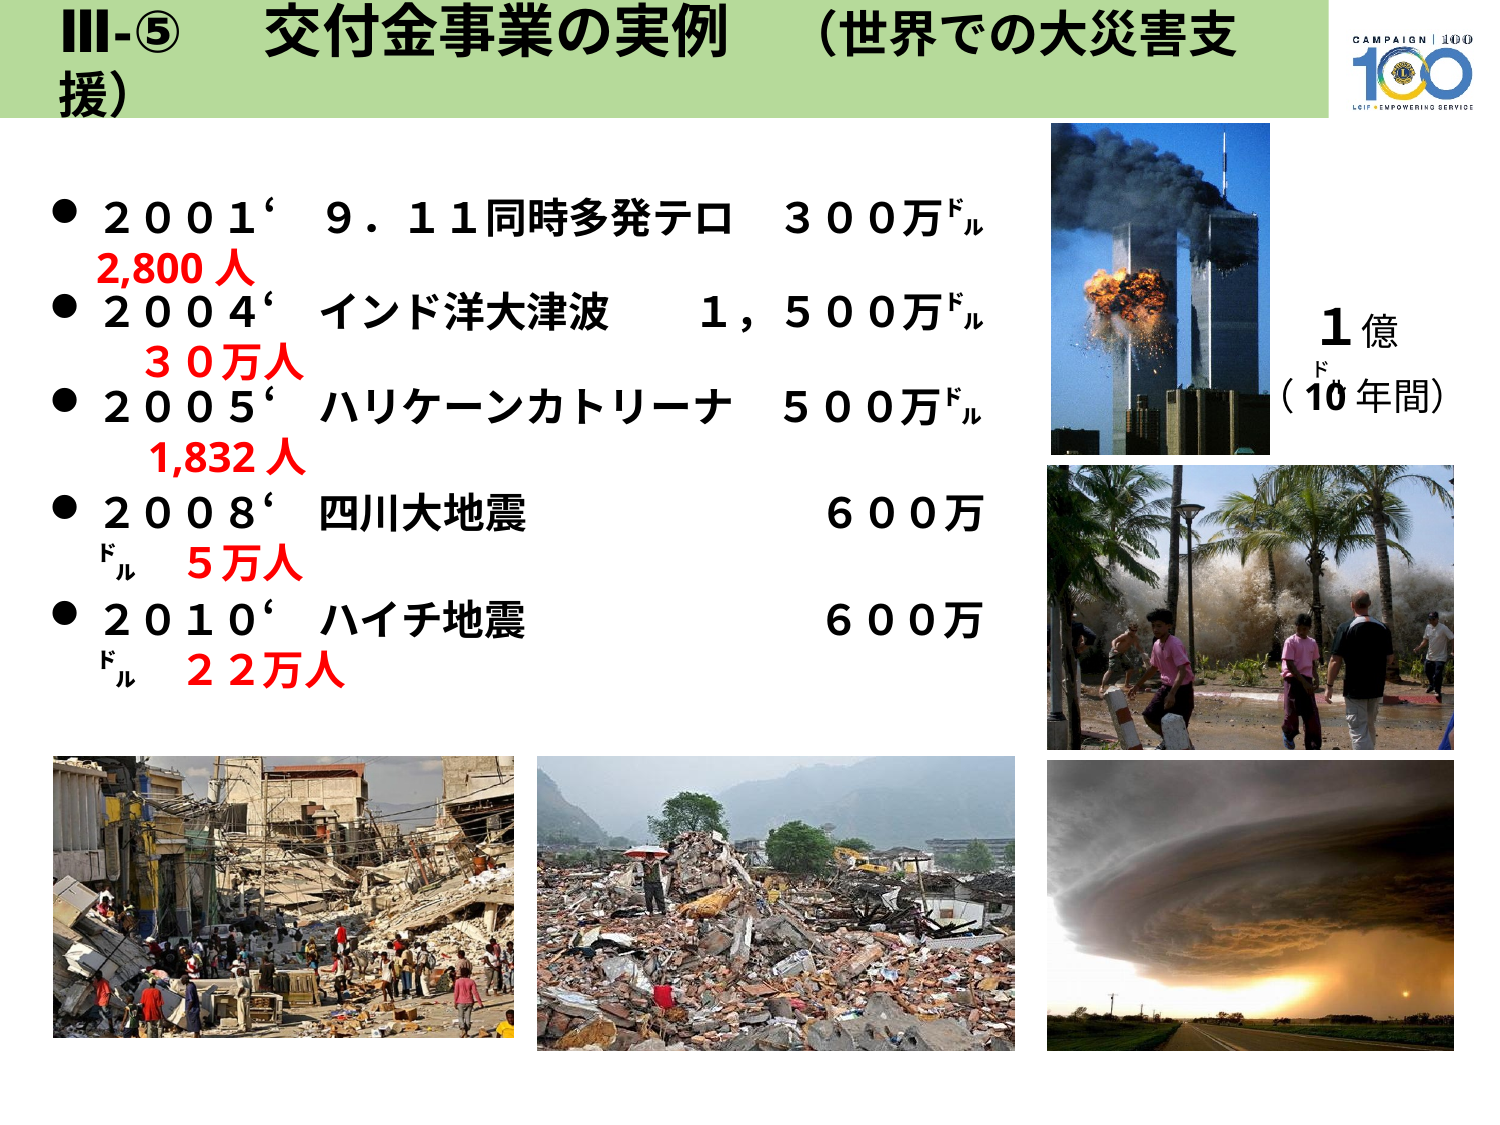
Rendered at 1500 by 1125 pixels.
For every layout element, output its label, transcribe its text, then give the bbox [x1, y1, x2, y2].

text_box ２００４‘ インド洋大津波 １，５００万㌦ ３０万人 [34, 278, 1026, 394]
text_box ２００１‘ ９．１１同時多発テロ ３００万㌦ 2,800人 [34, 184, 1045, 300]
text_box ２００８‘ 四川大地震 ６００万㌦ ５万人 [34, 479, 1030, 595]
text_box Ⅲ-⑤ 交付金事業の実例 （世界での大災害支援） [0, 0, 1329, 118]
text_box ２００５‘ ハリケーンカトリーナ ５００万㌦ 1,832人 [34, 373, 1023, 479]
text_box （10年間） [1275, 365, 1483, 426]
text_box １億㌦ [1296, 288, 1438, 365]
text_box ２０１０‘ ハイチ地震 ６００万㌦ ２２万人 [34, 586, 1013, 701]
picture [0, 0, 1500, 1125]
